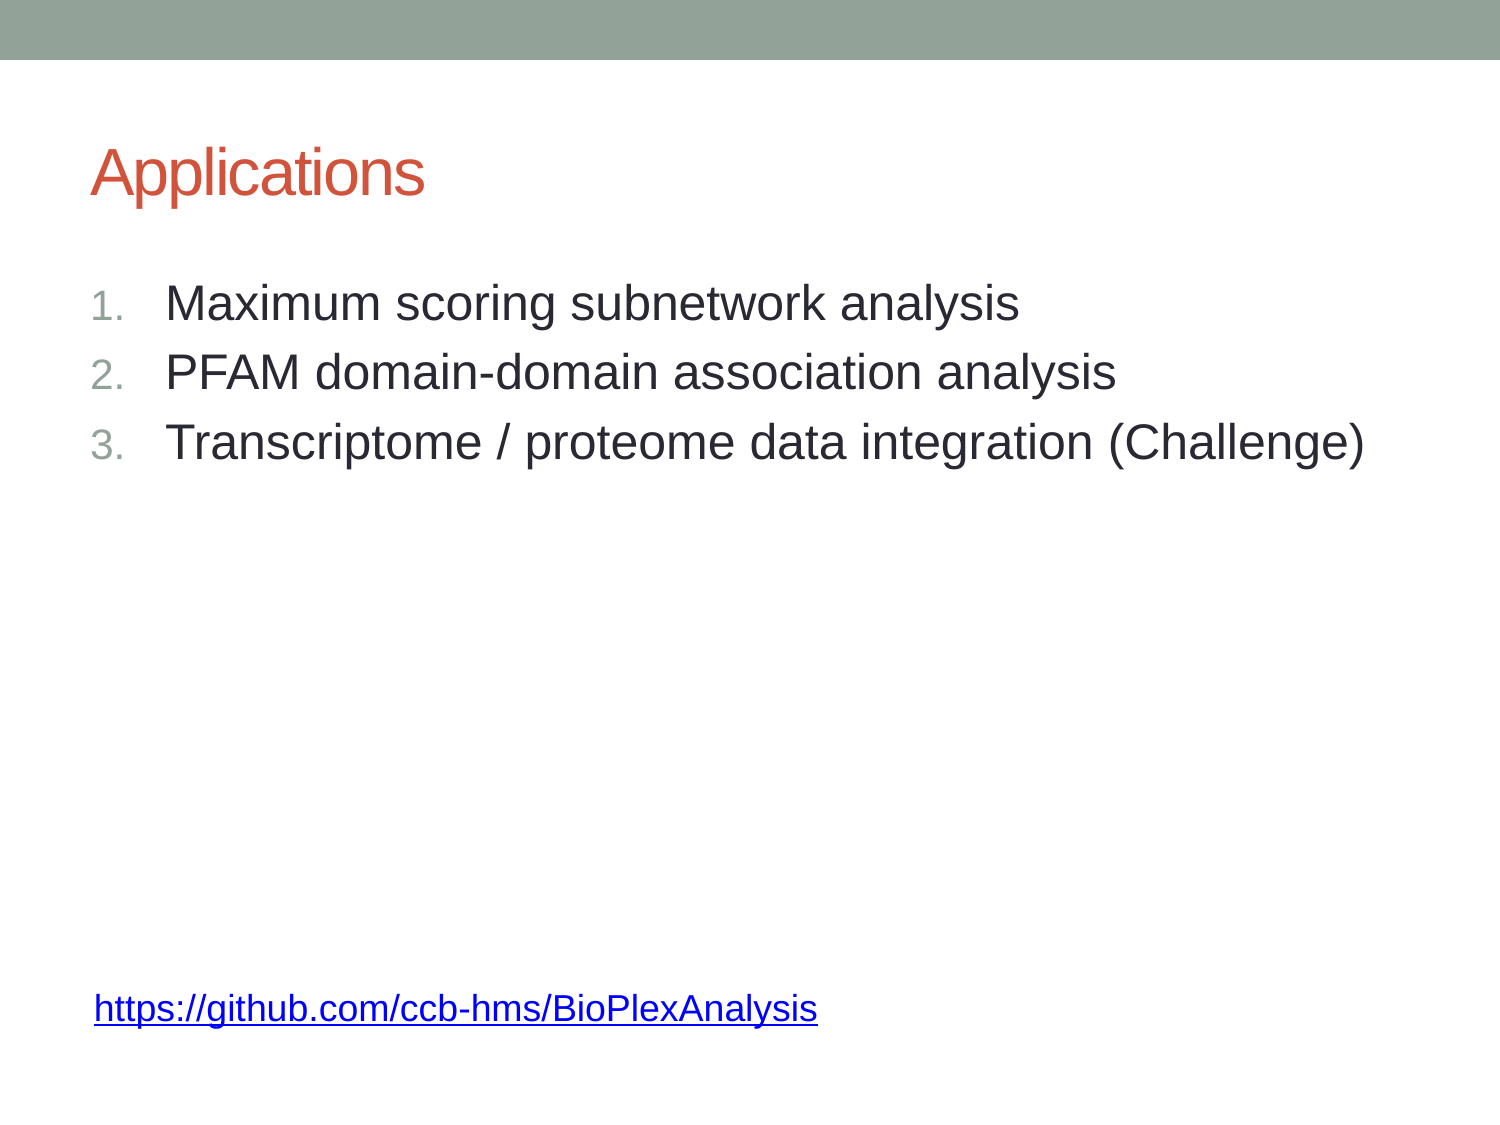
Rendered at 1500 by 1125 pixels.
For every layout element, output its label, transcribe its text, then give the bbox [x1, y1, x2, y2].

title Applications [75, 87, 1425, 250]
list Maximum scoring subnetwork analysis PFAM domain-domain association analysis Transcriptome / proteome data integration (Challenge) [75, 262, 1425, 1063]
text_box https://github.com/ccb-hms/BioPlexAnalysis [79, 976, 834, 1037]
